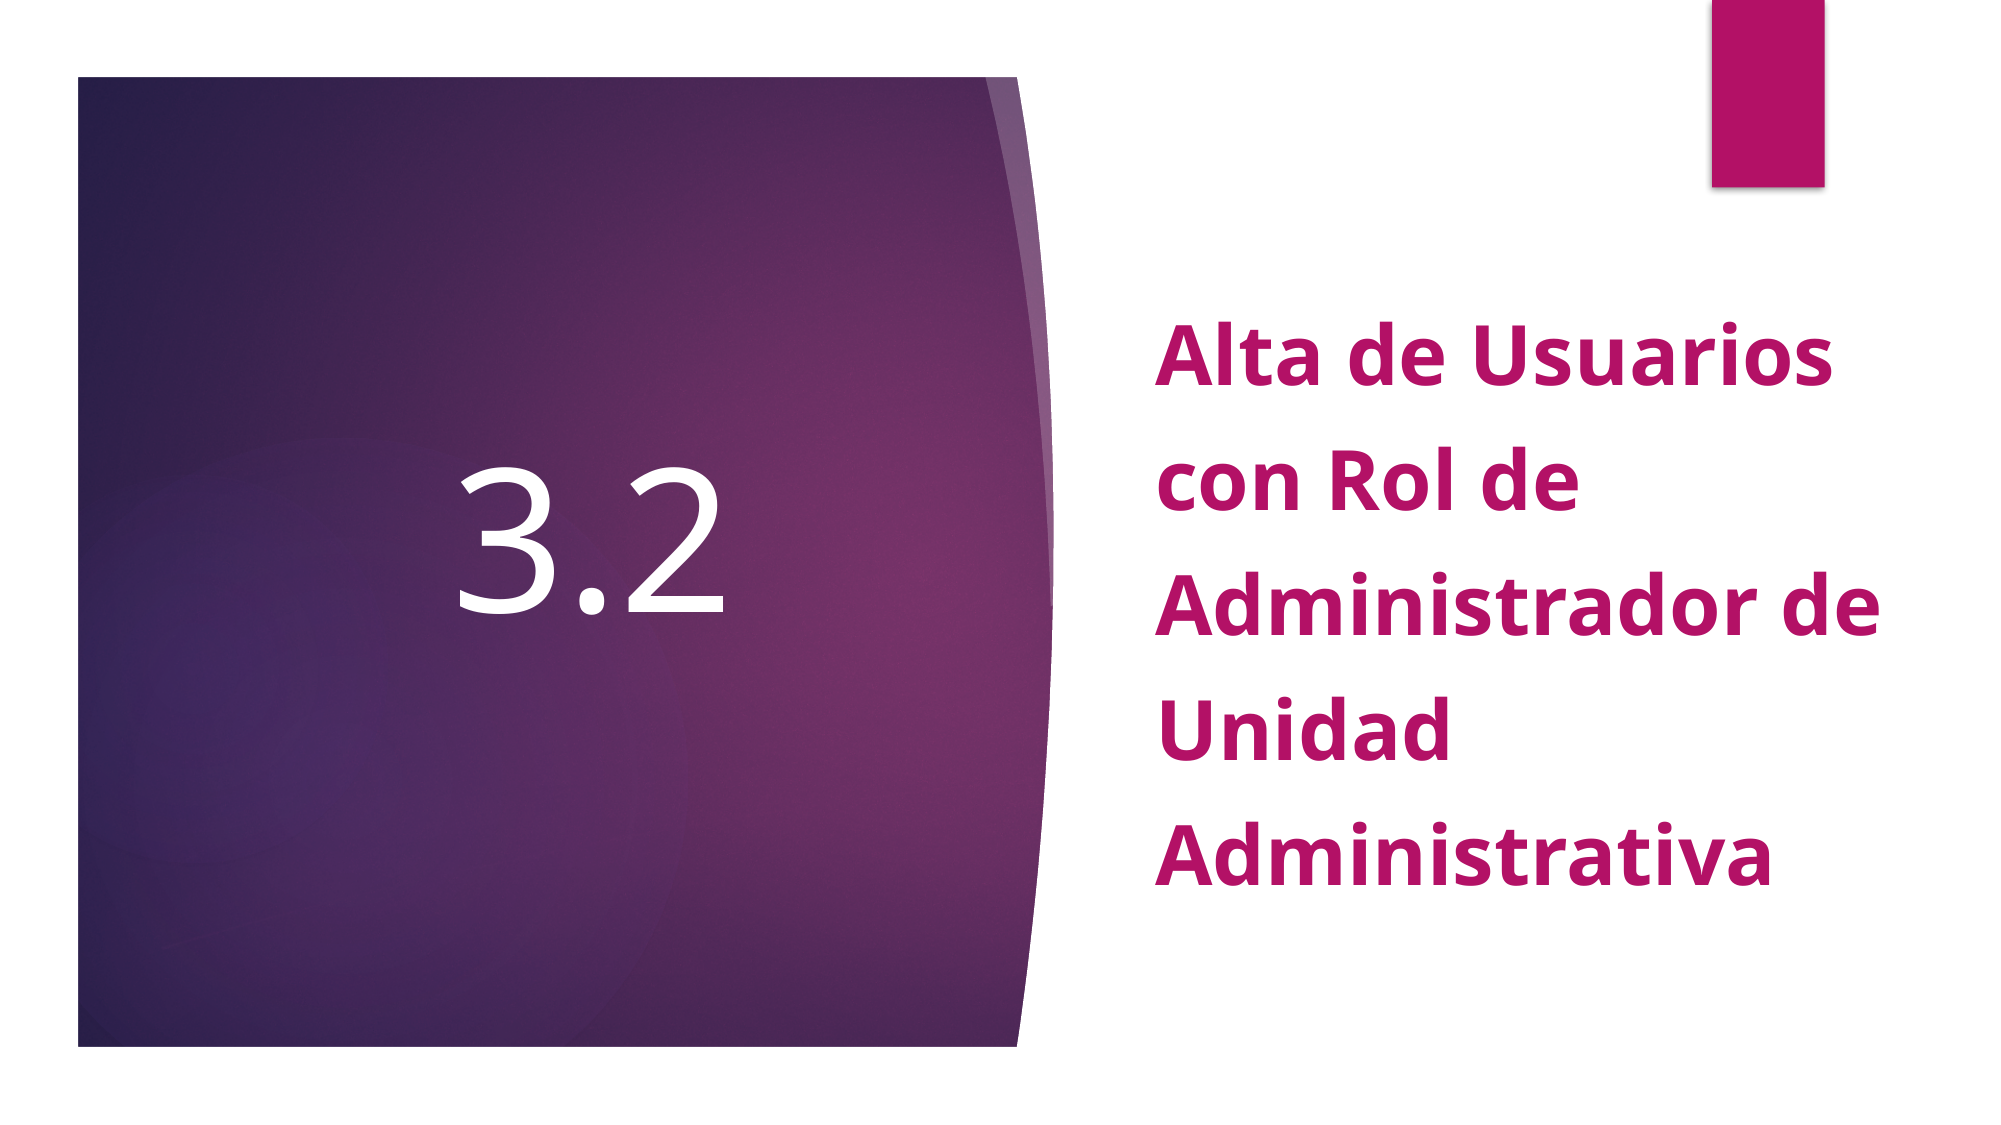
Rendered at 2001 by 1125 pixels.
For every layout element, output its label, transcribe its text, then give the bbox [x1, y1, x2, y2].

text_box 3.2 [422, 404, 763, 660]
list Alta de Usuarios con Rol de Administrador de Unidad Administrativa [1140, 474, 1932, 850]
